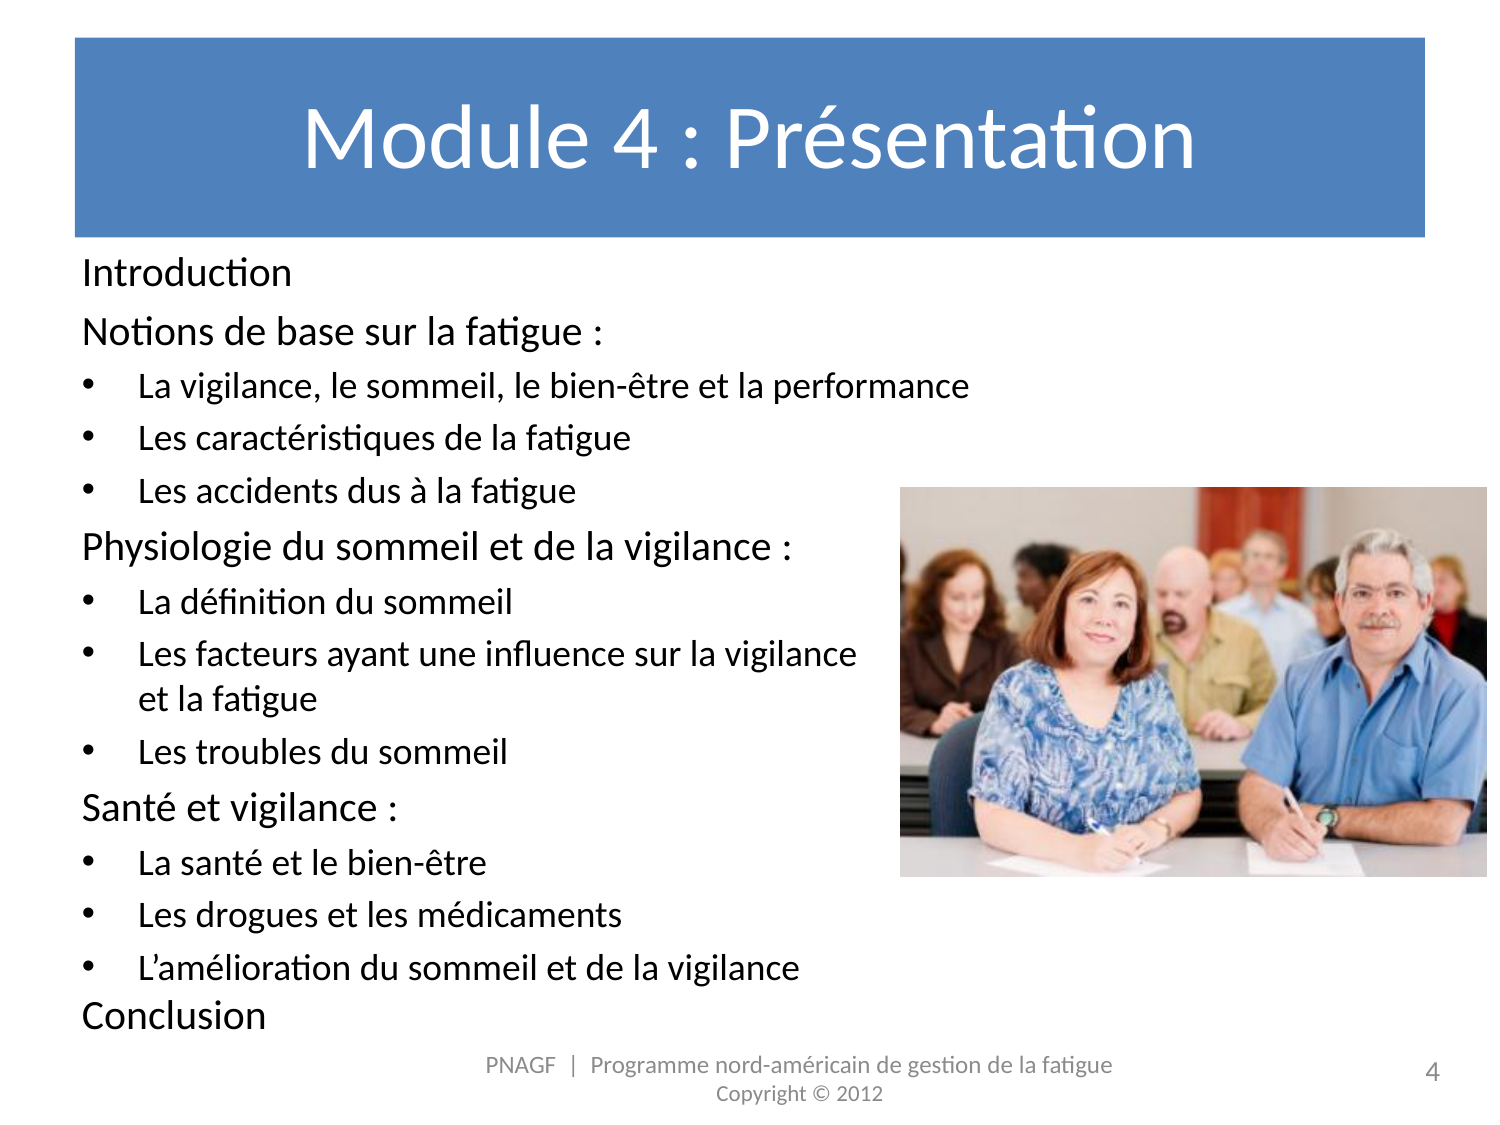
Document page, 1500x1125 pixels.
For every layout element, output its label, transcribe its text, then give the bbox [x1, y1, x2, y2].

title Module 4 : Présentation [75, 45, 1425, 233]
list Introduction Notions de base sur la fatigue : La vigilance, le sommeil, le bien-être et la performance Les caractéristiques de la fatigue Les accidents dus à la fatigue Physiologie du sommeil et de la vigilance : La définition du sommeil Les facteurs ayant une influence sur la vigilance et la fatigue Les troubles du sommeil Santé et vigilance : La santé et le bien-être Les drogues et les médicaments L’amélioration du sommeil et de la vigilance Conclusion [66, 237, 1417, 980]
picture [899, 487, 1487, 878]
